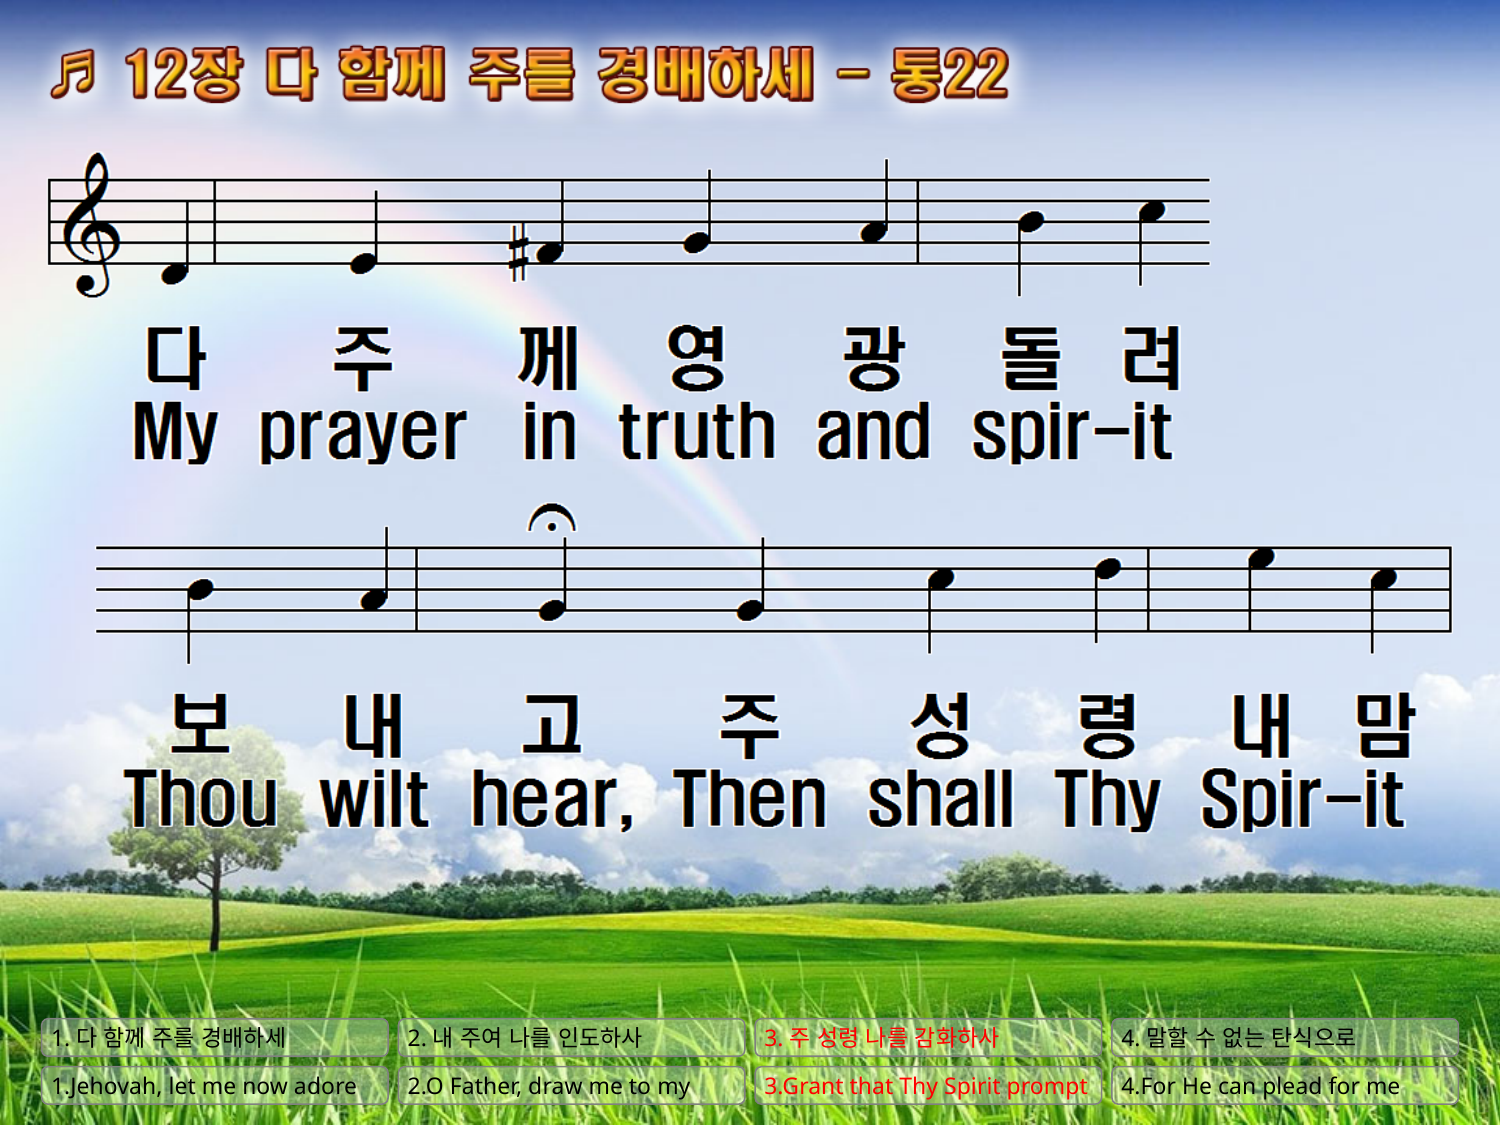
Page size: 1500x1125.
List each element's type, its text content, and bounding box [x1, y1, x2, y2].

text_box 3.주 성령 나를 감화하사 [755, 1018, 1102, 1057]
text_box 3.Grant that Thy Spirit prompt [755, 1066, 1102, 1105]
text_box 1.다 함께 주를 경배하세 [41, 1018, 389, 1057]
text_box 2.내 주여 나를 인도하사 [398, 1018, 745, 1057]
text_box 4.말할 수 없는 탄식으로 [1111, 1018, 1459, 1057]
text_box 1.Jehovah, let me now adore [41, 1066, 389, 1105]
text_box 4.For He can plead for me [1111, 1066, 1459, 1105]
picture [0, 0, 1500, 1125]
text_box 2.O Father, draw me to my [398, 1066, 745, 1105]
